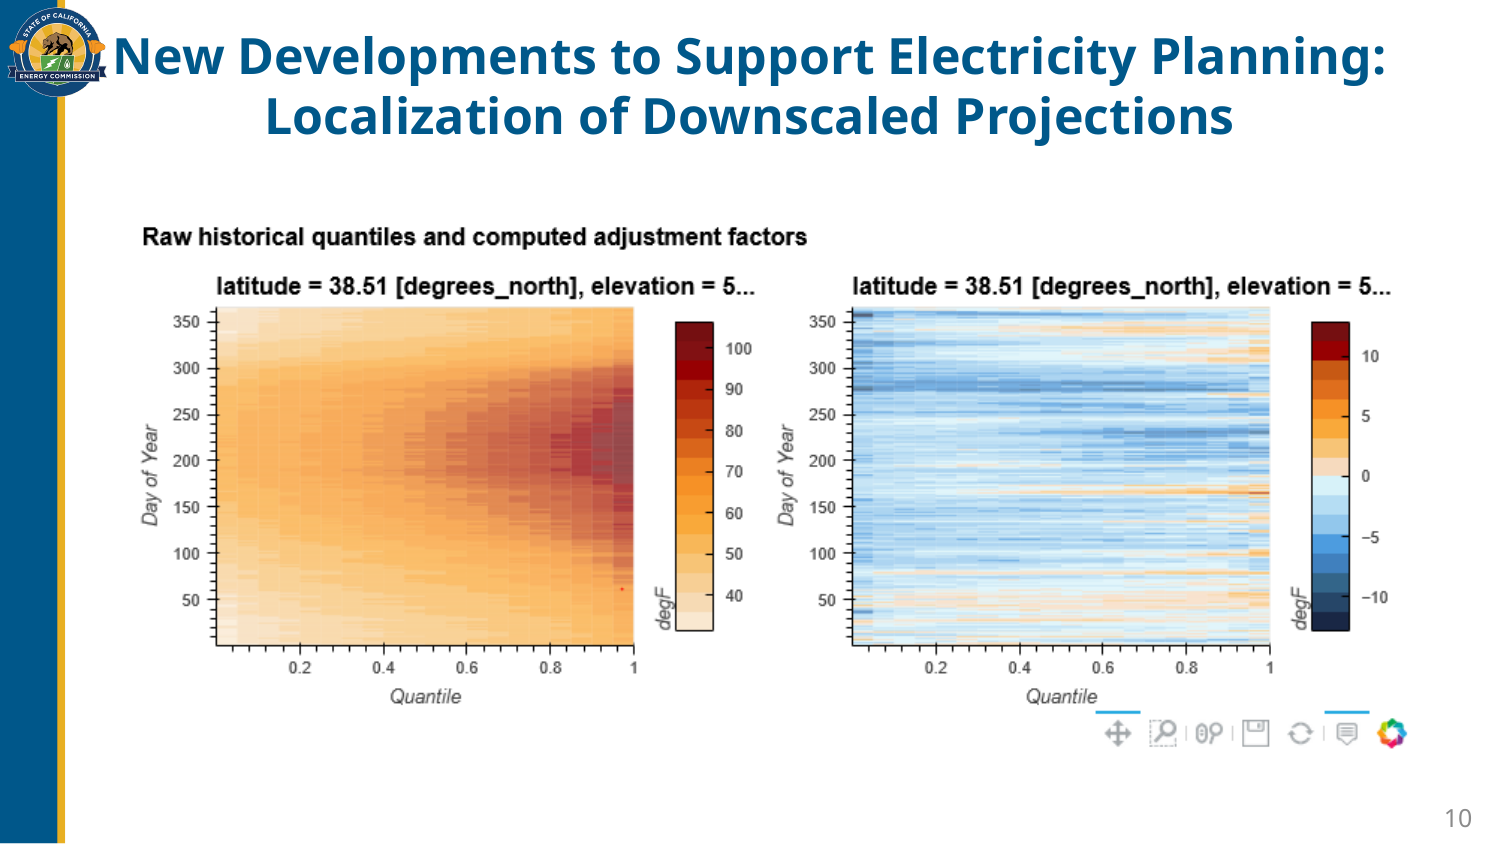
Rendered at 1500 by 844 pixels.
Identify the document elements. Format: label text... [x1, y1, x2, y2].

title New Developments to Support Electricity Planning: Localization of Downscaled Projections [75, 21, 1425, 147]
picture [0, 0, 1500, 844]
slide_number 10 [1137, 796, 1488, 842]
